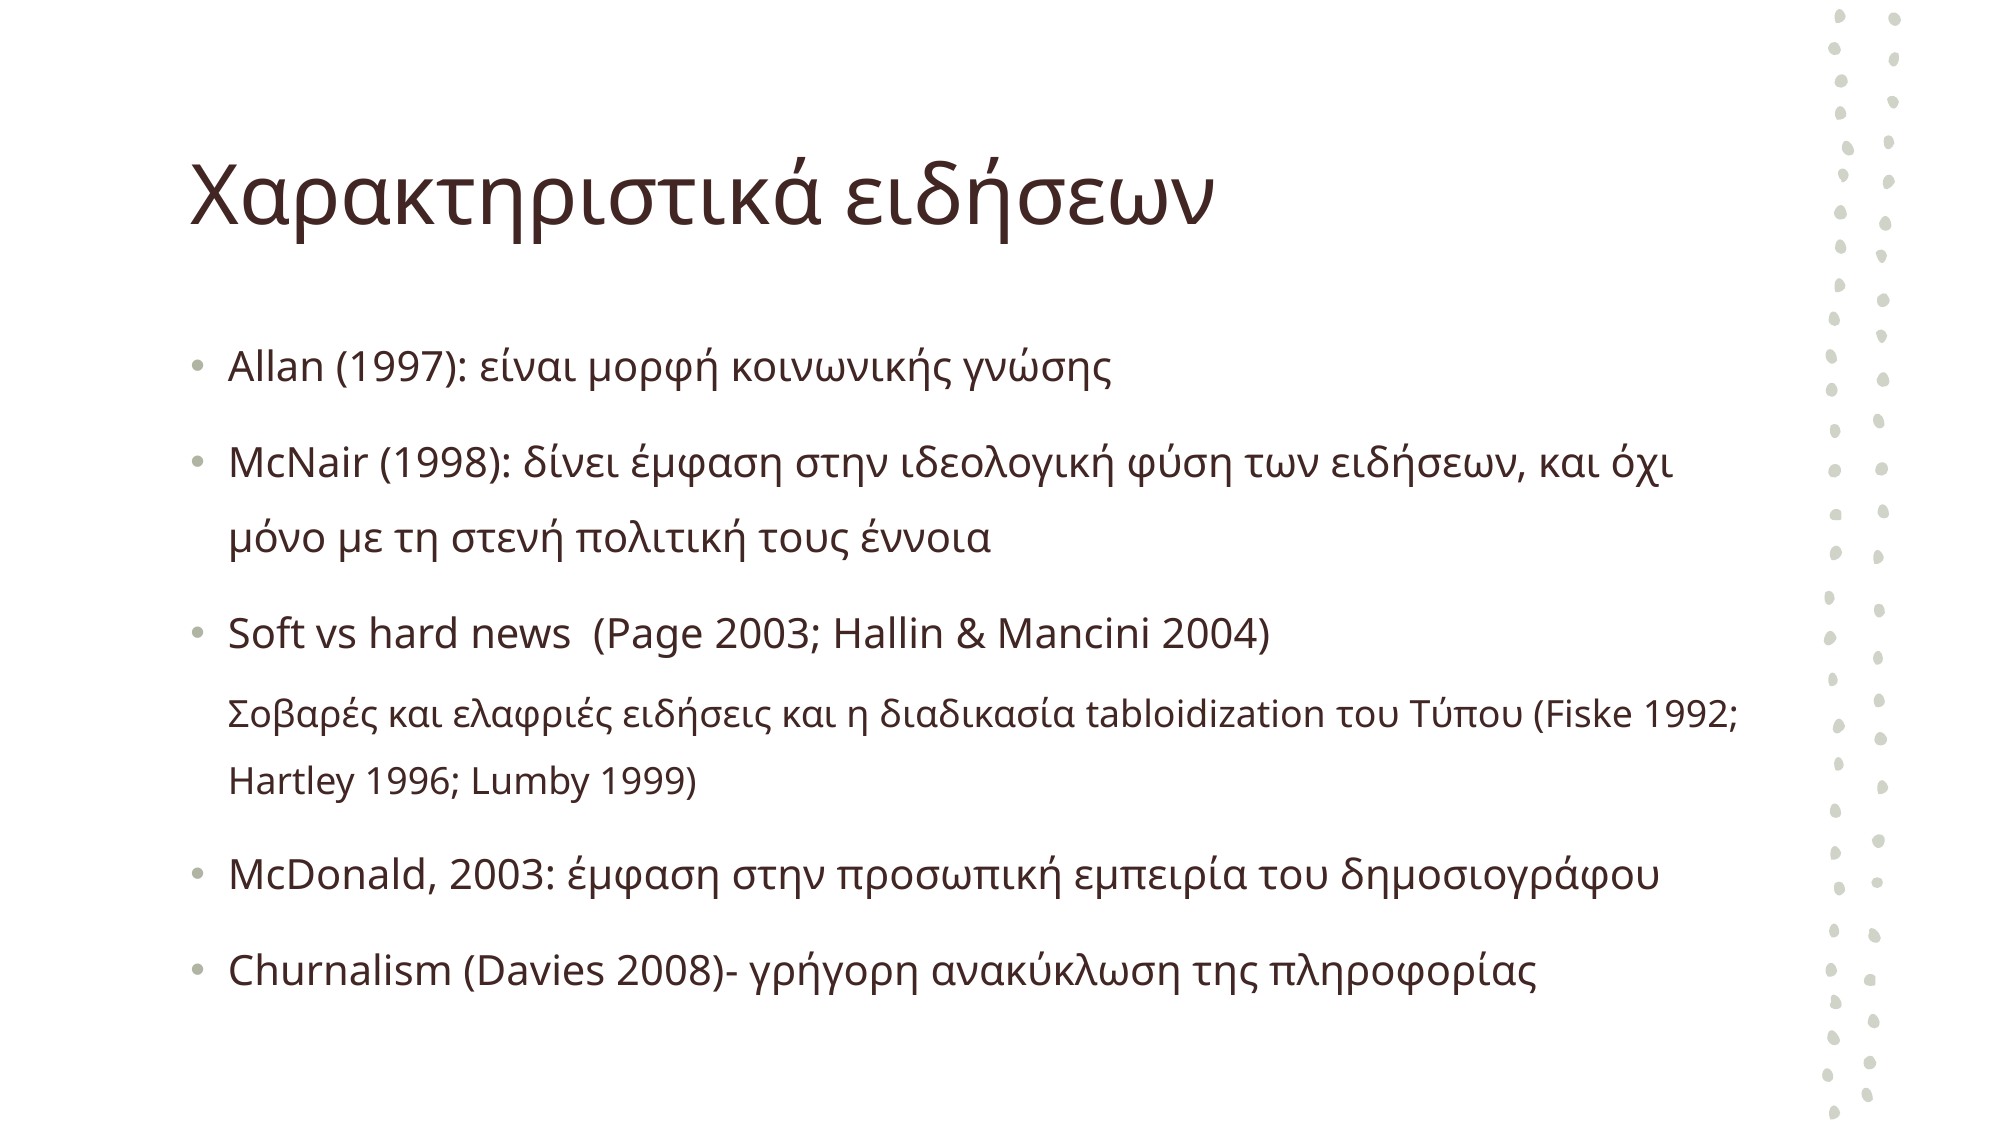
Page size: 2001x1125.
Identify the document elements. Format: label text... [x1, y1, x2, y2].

list Allan (1997): είναι μορφή κοινωνικής γνώσης McNair (1998): δίνει έμφαση στην ιδεολογική φύση των ειδήσεων, και όχι μόνο με τη στενή πολιτική τους έννοια Soft vs hard news (Page 2003; Hallin & Mancini 2004) Σοβαρές και ελαφριές ειδήσεις και η διαδικασία tabloidization του Τύπου (Fiske 1992; Hartley 1996; Lumby 1999) McDonald, 2003: έμφαση στην προσωπική εμπειρία του δημοσιογράφου Churnalism (Davies 2008)- γρήγορη ανακύκλωση της πληροφορίας [175, 307, 1756, 1022]
title Χαρακτηριστικά ειδήσεων [175, 82, 1756, 300]
